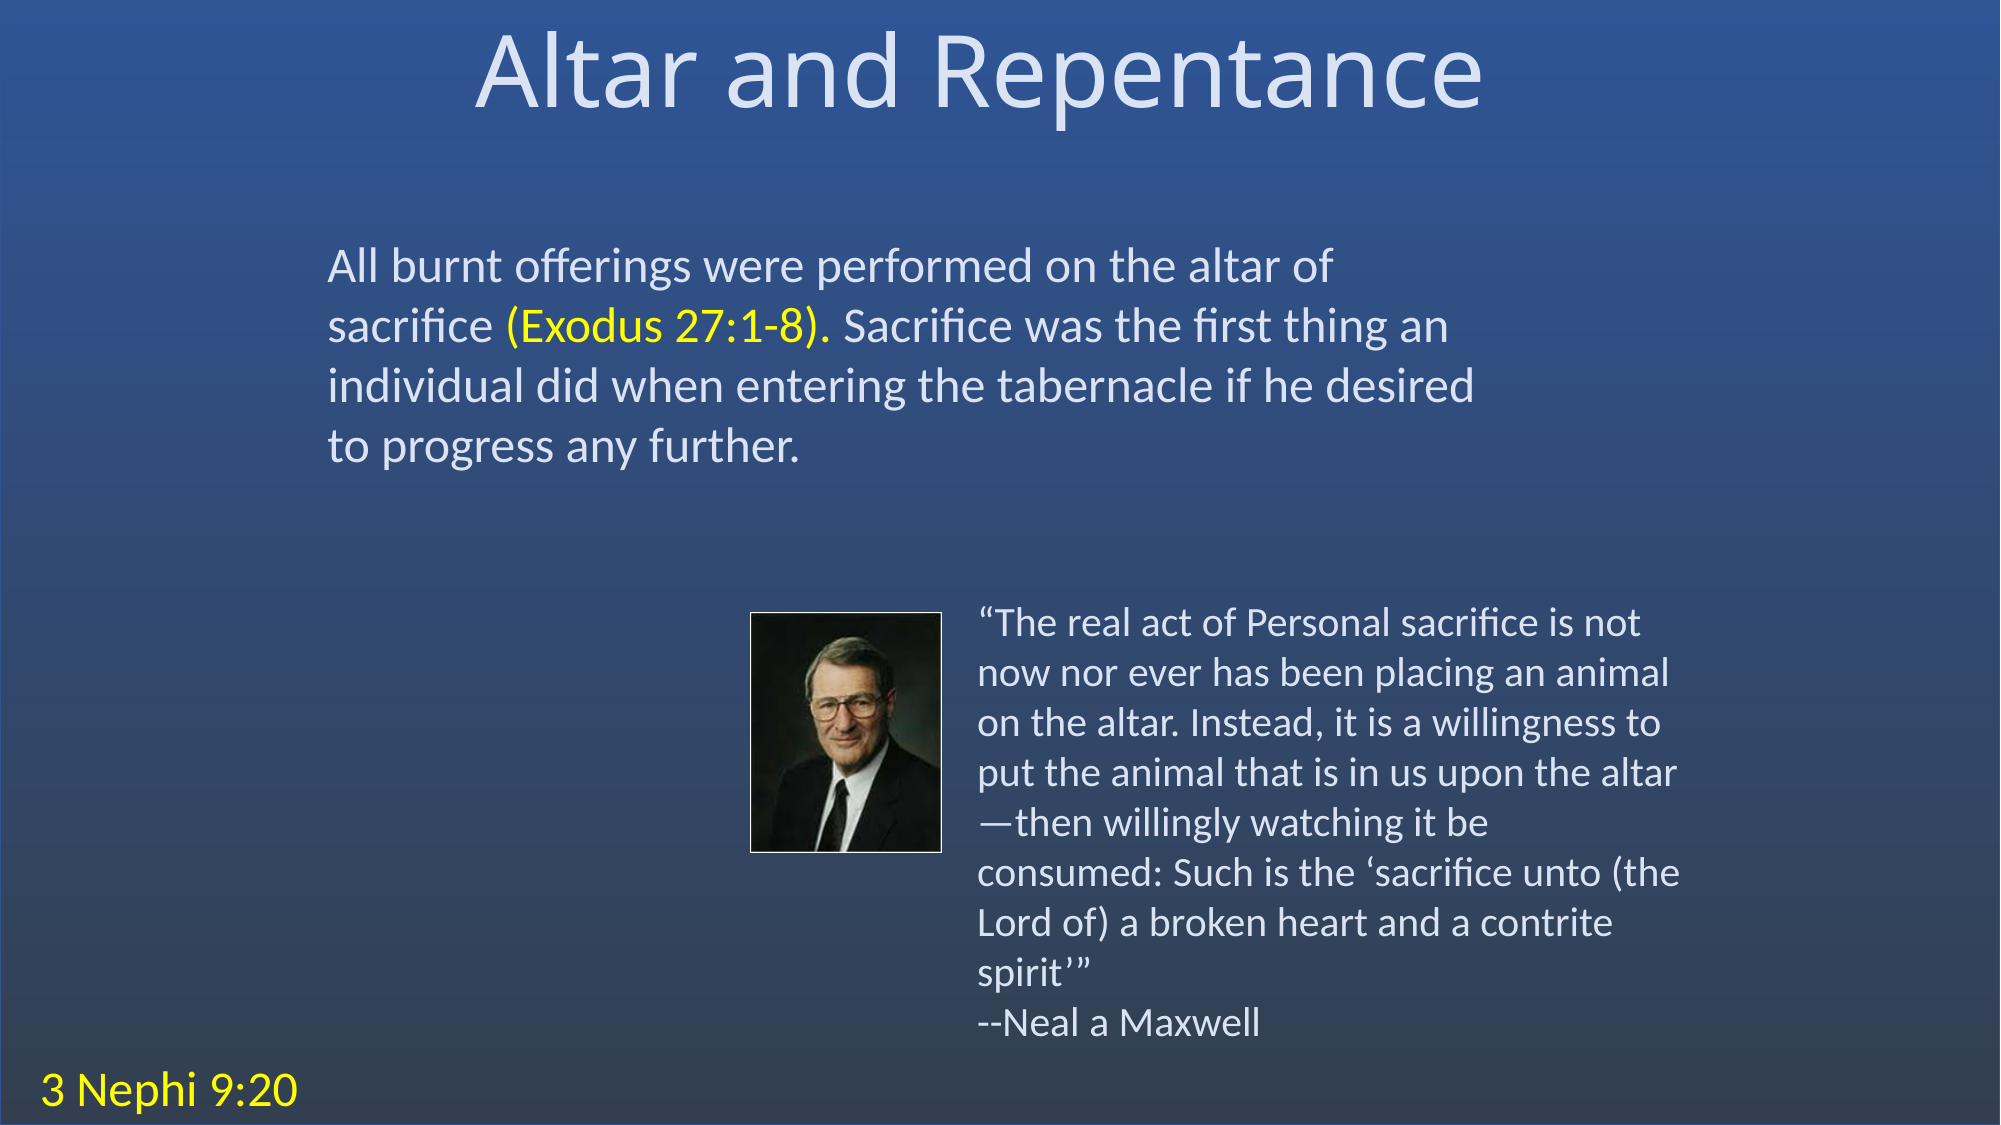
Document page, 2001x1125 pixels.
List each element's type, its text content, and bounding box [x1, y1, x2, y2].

text_box 3 Nephi 9:20 [24, 1049, 663, 1124]
text_box All burnt offerings were performed on the altar of sacrifice (Exodus 27:1-8). Sacrifice was the first thing an individual did when entering the tabernacle if he desired to progress any further. [312, 224, 1525, 480]
text_box [0, 0, 2000, 1125]
picture [749, 612, 942, 853]
text_box Altar and Repentance [287, 0, 1675, 135]
text_box “The real act of Personal sacrifice is not now nor ever has been placing an animal on the altar. Instead, it is a willingness to put the animal that is in us upon the altar—then willingly watching it be consumed: Such is the ‘sacrifice unto (the Lord of) a broken heart and a contrite spirit’” --Neal a Maxwell [962, 587, 1700, 1053]
